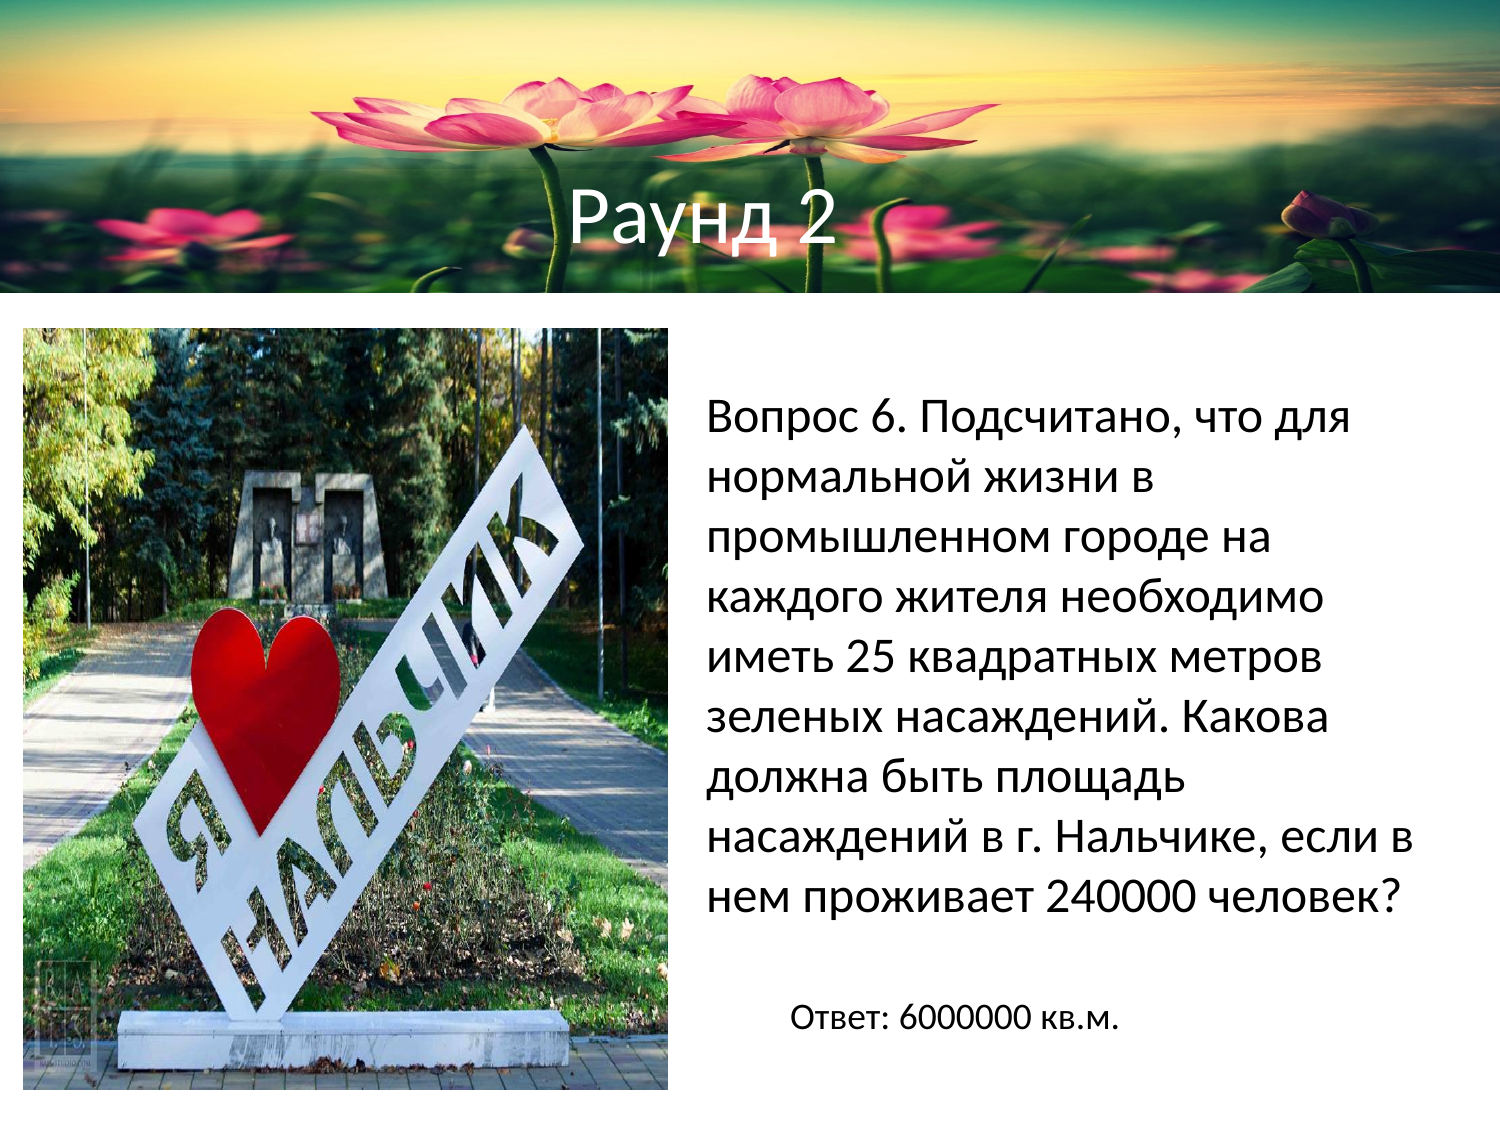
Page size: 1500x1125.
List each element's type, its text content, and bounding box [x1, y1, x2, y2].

text_box Вопрос 6. Подсчитано, что для нормальной жизни в промышленном городе на каждого жителя необходимо иметь 25 квадратных метров зеленых насаждений. Какова должна быть площадь насаждений в г. Нальчике, если в нем проживает 240000 человек? [691, 374, 1442, 930]
picture [0, 0, 1500, 294]
picture [23, 327, 669, 1091]
text_box Ответ: 6000000 кв.м. [775, 984, 1136, 1045]
